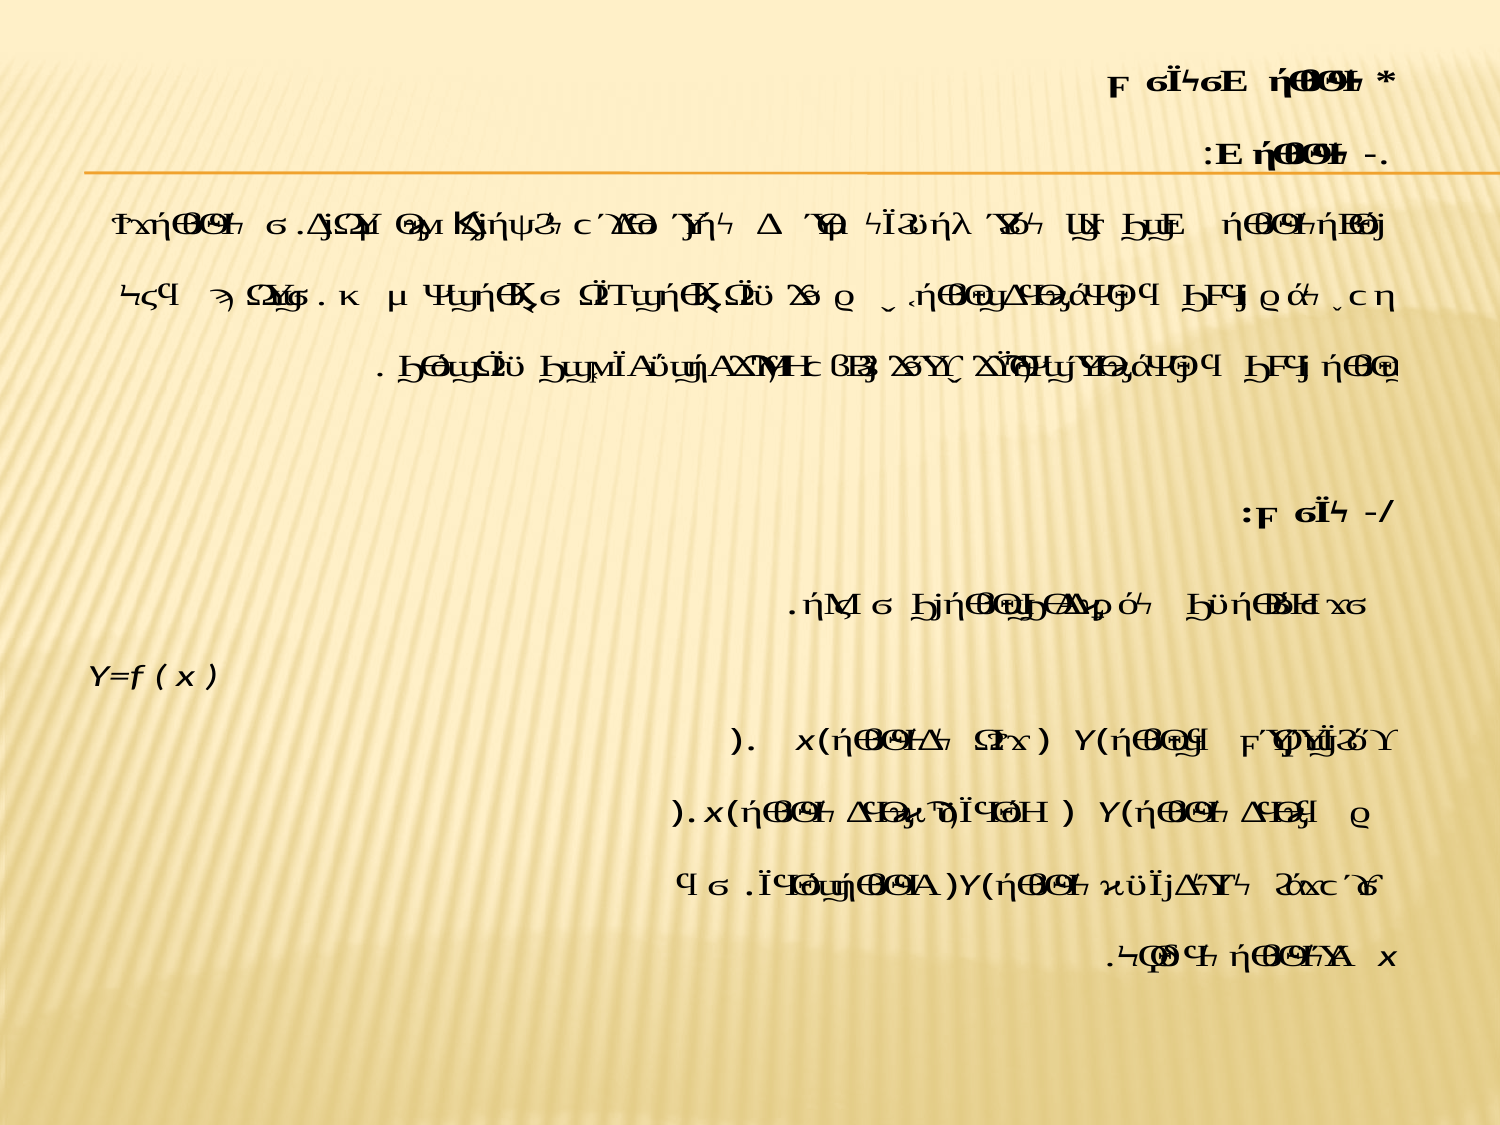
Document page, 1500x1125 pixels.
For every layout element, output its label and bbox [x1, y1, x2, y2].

list [87, 62, 1401, 1013]
